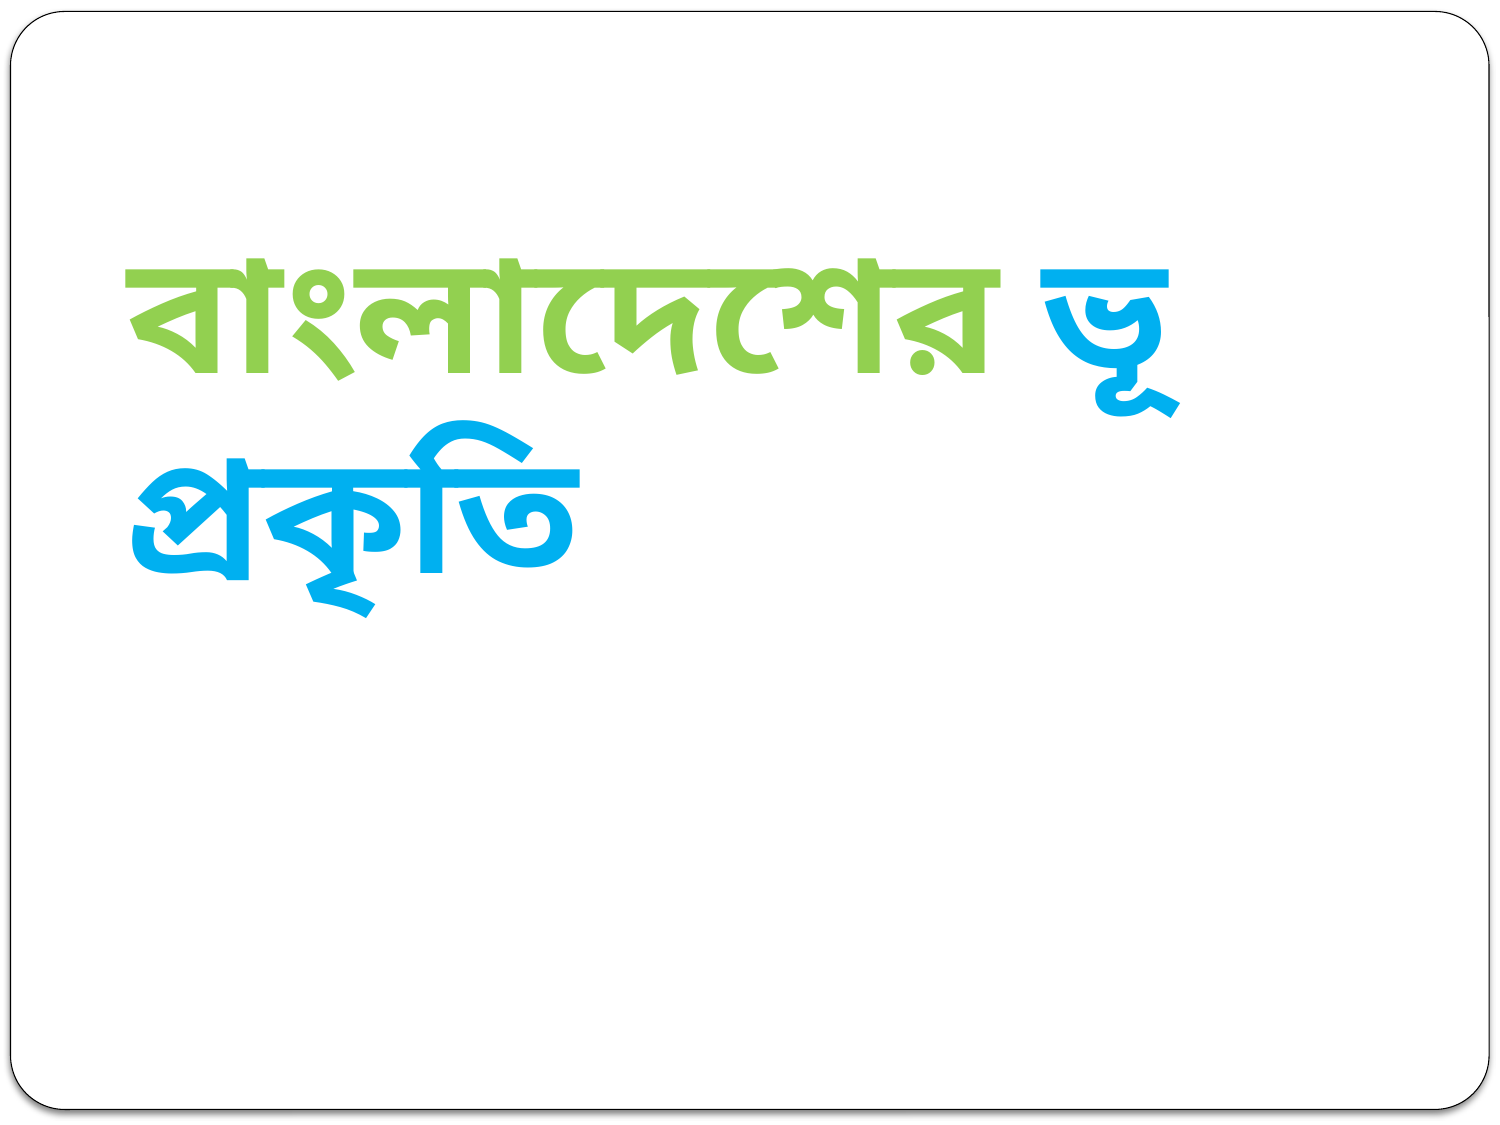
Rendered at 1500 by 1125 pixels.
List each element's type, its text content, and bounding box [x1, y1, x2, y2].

text_box বাংলাদেশের ভূ প্রকৃতি [112, 199, 1350, 615]
